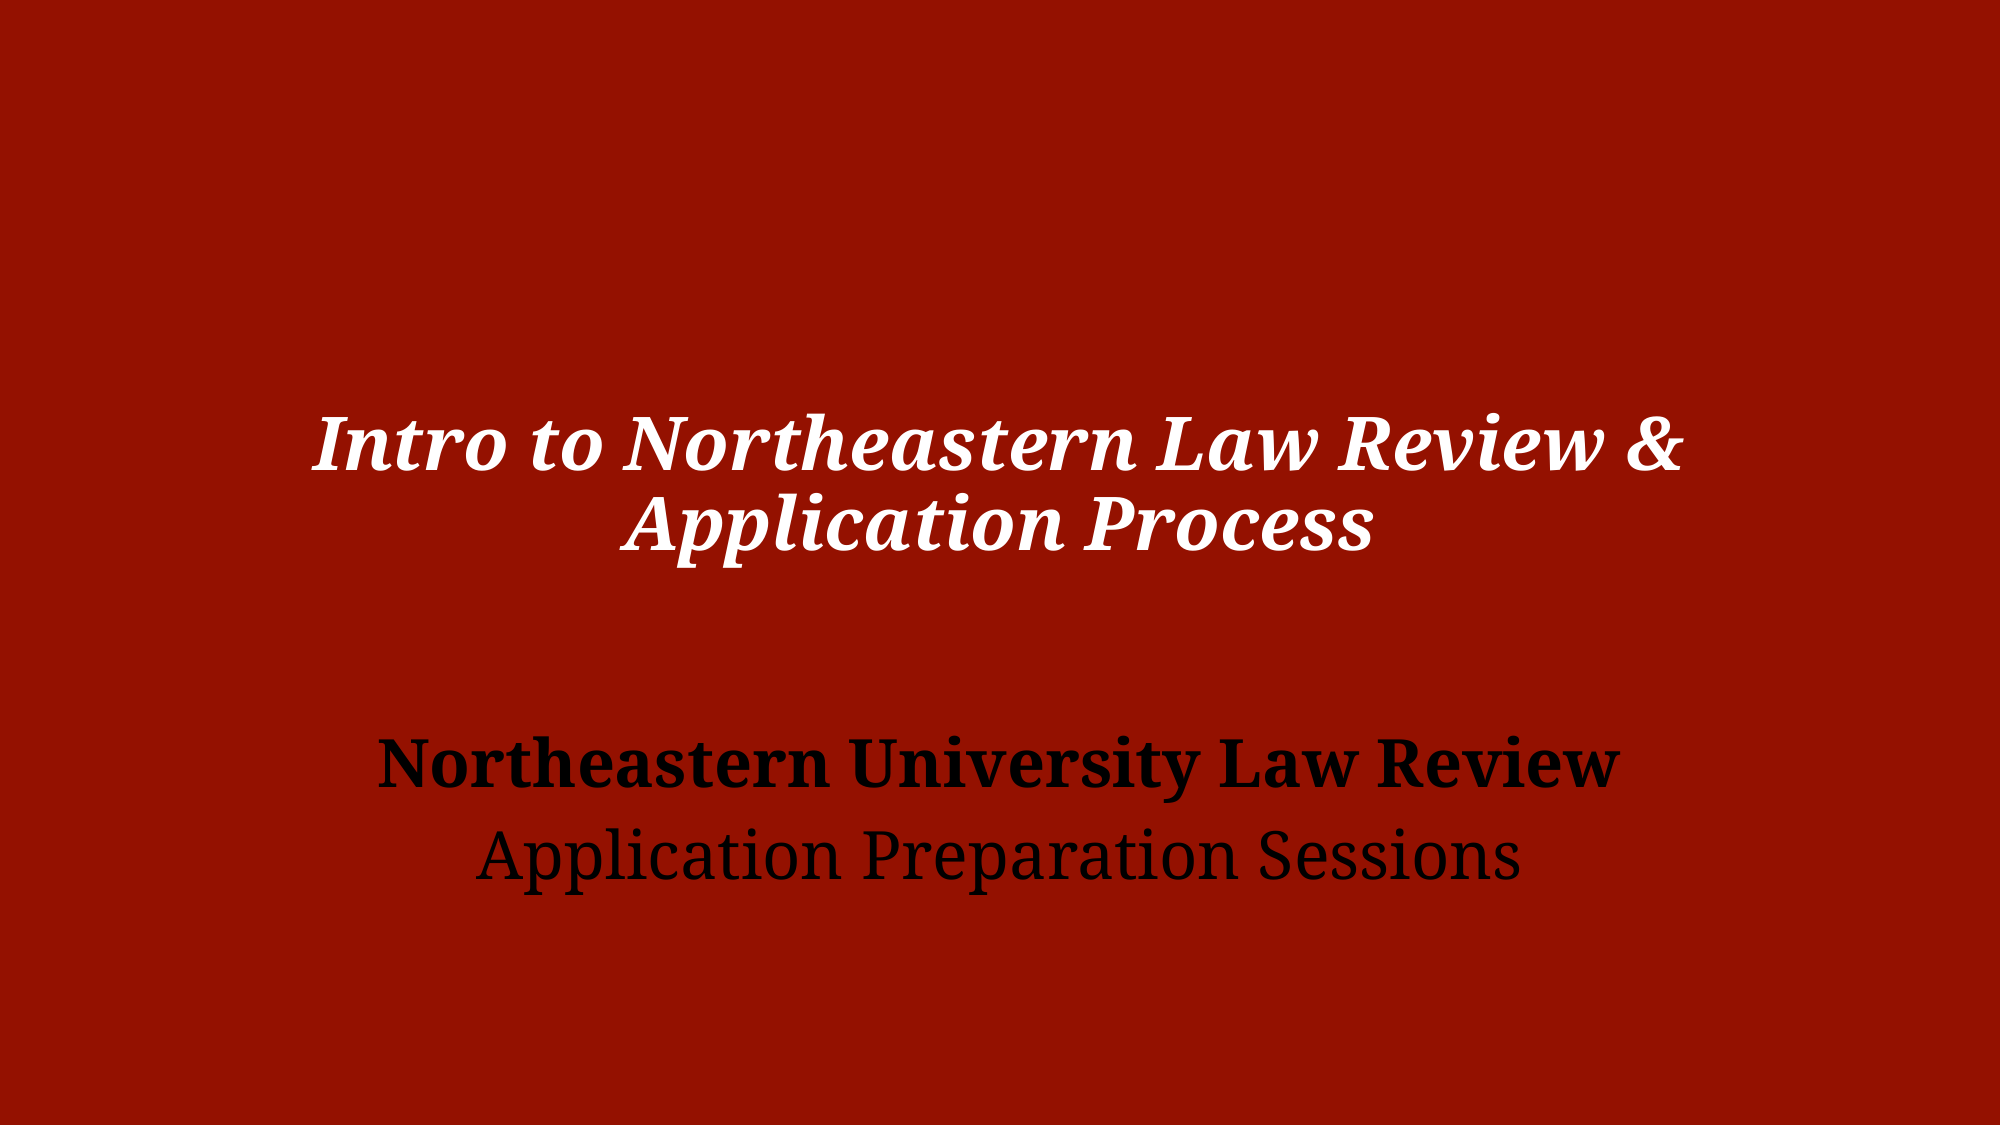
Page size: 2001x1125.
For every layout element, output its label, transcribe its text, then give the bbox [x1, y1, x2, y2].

subtitle Northeastern University Law Review Application Preparation Sessions [249, 729, 1750, 867]
title Intro to Northeastern Law Review & Application Process [249, 395, 1750, 574]
